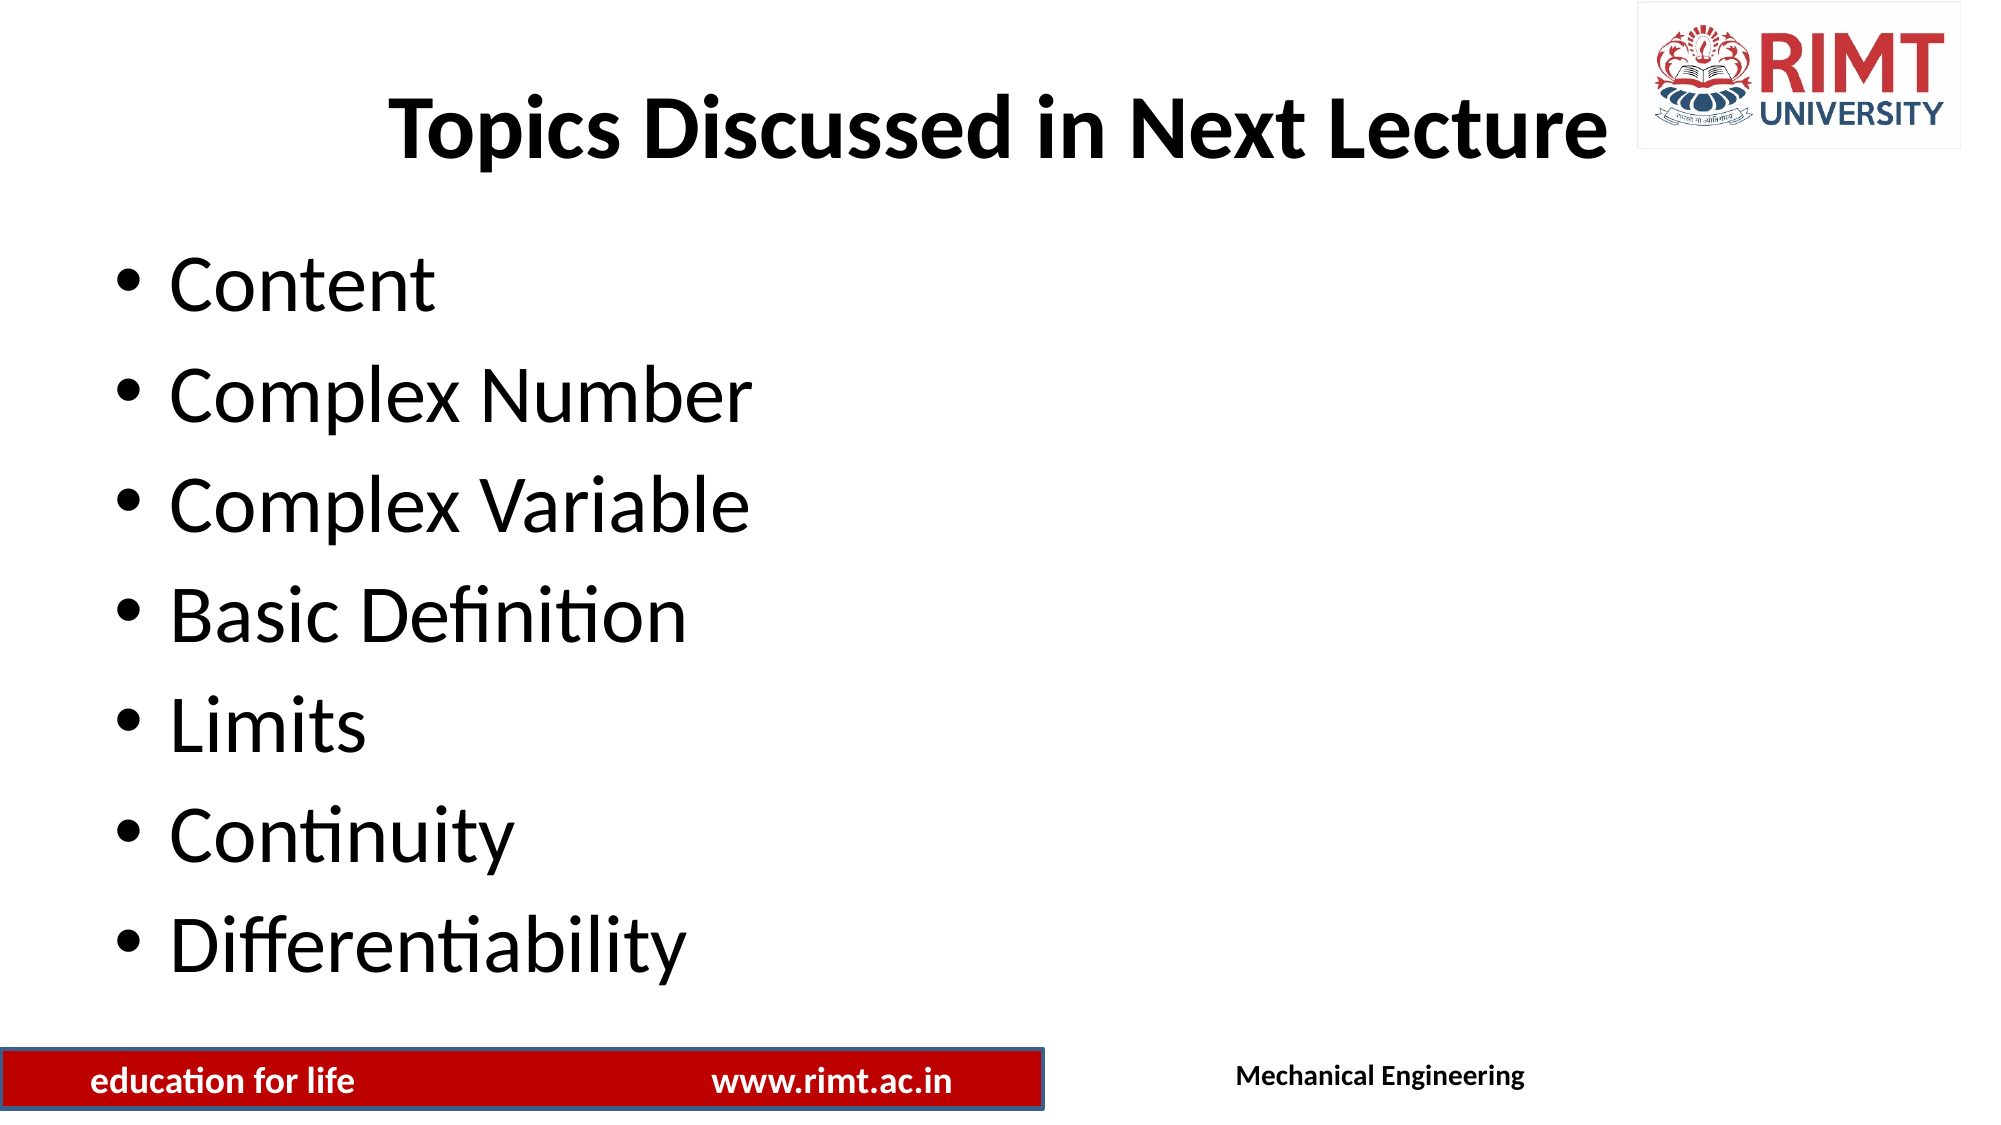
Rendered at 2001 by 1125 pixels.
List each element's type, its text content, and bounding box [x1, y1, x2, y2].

picture [1637, 1, 1961, 149]
text_box Mechanical Engineering [1042, 1044, 1718, 1104]
list Content Complex Number Complex Variable Basic Definition Limits Continuity Differentiability [99, 210, 1961, 1005]
text_box education for life www.rimt.ac.in [0, 1047, 1045, 1111]
title Topics Discussed in Next Lecture [99, 45, 1900, 200]
